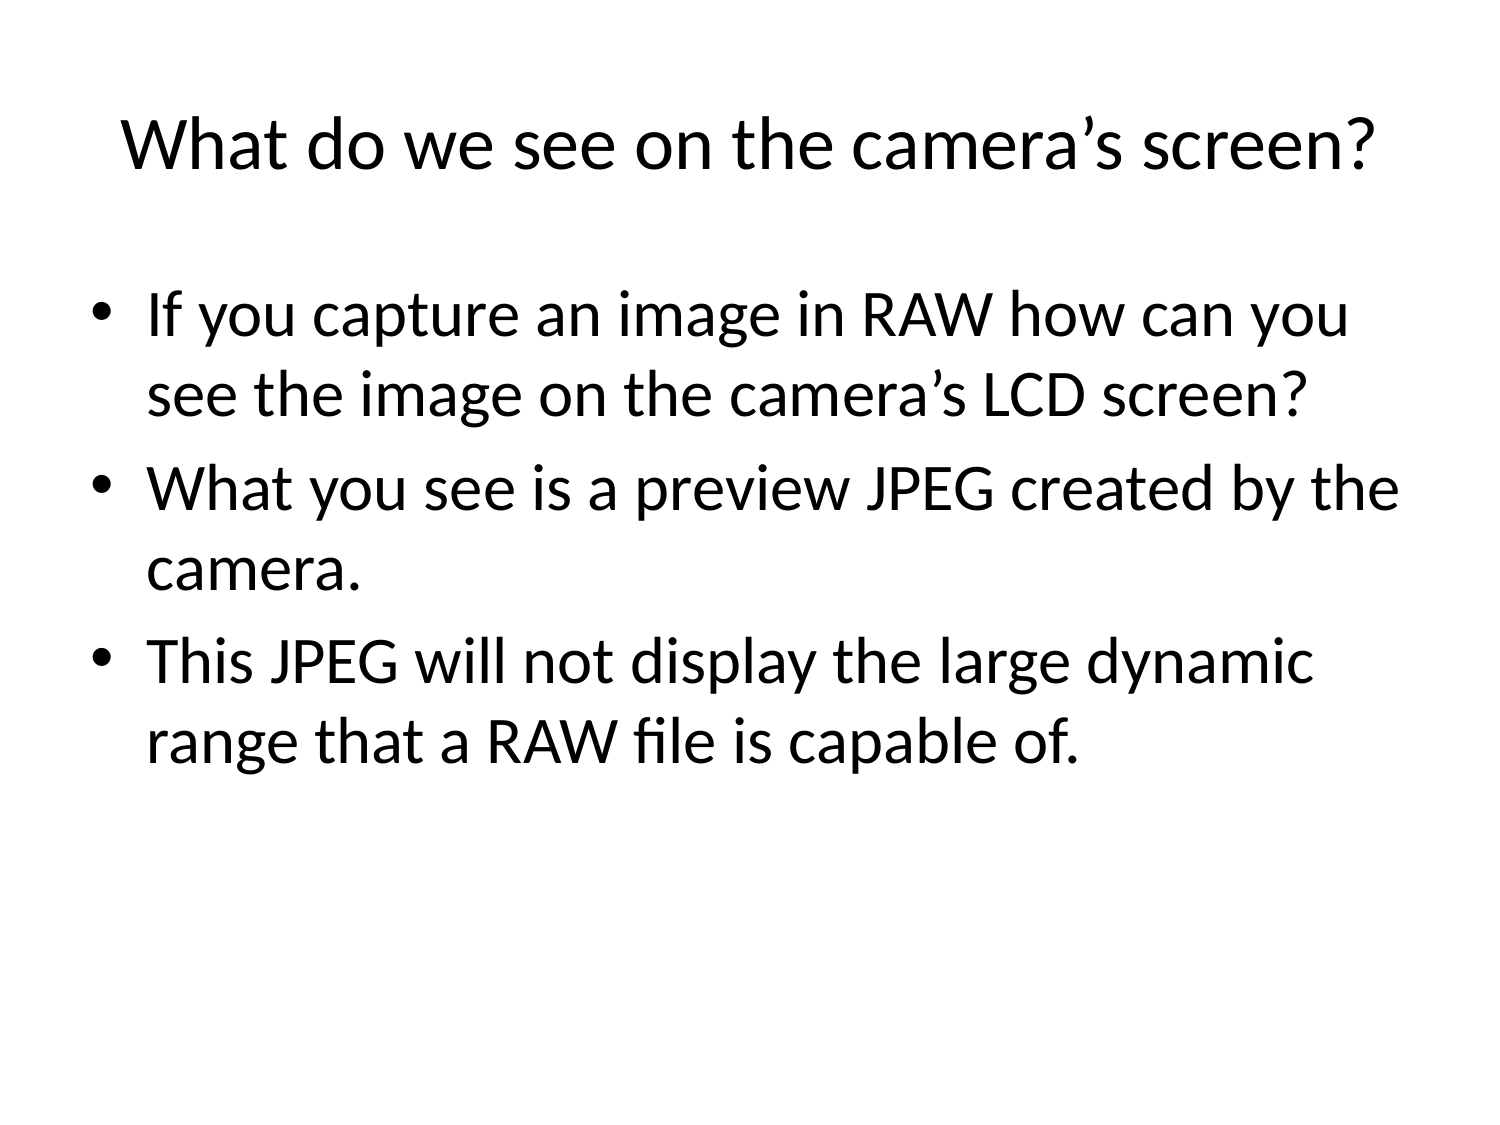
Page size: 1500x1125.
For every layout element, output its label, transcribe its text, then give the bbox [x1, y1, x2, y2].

list If you capture an image in RAW how can you see the image on the camera’s LCD screen? What you see is a preview JPEG created by the camera. This JPEG will not display the large dynamic range that a RAW file is capable of. [75, 262, 1425, 1005]
title What do we see on the camera’s screen? [75, 45, 1425, 233]
